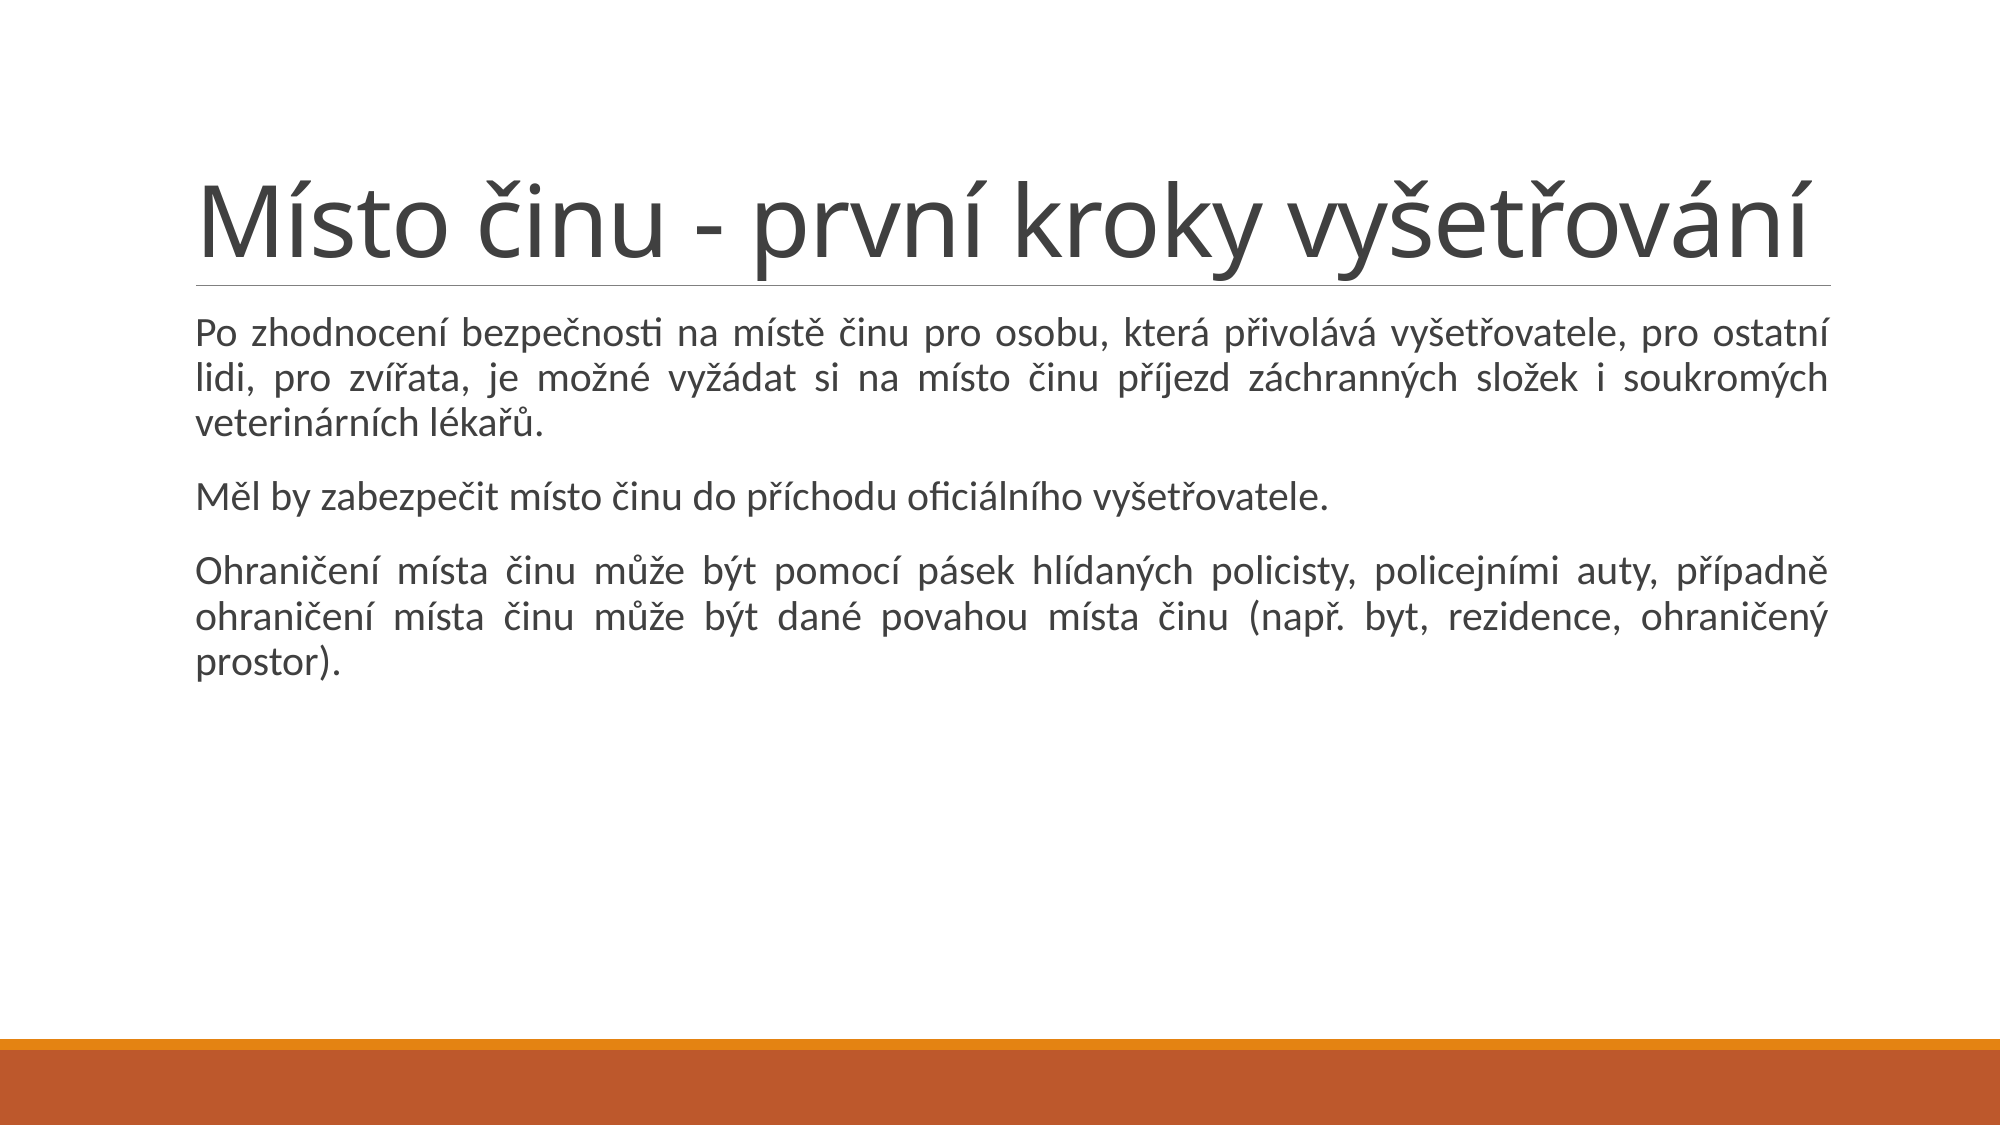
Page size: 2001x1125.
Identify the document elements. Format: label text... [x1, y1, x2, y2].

list Po zhodnocení bezpečnosti na místě činu pro osobu, která přivolává vyšetřovatele, pro ostatní lidi, pro zvířata, je možné vyžádat si na místo činu příjezd záchranných složek i soukromých veterinárních lékařů. Měl by zabezpečit místo činu do příchodu oficiálního vyšetřovatele. Ohraničení místa činu může být pomocí pásek hlídaných policisty, policejními auty, případně ohraničení místa činu může být dané povahou místa činu (např. byt, rezidence, ohraničený prostor). [180, 302, 1830, 963]
title Místo činu - první kroky vyšetřování [180, 47, 1830, 285]
